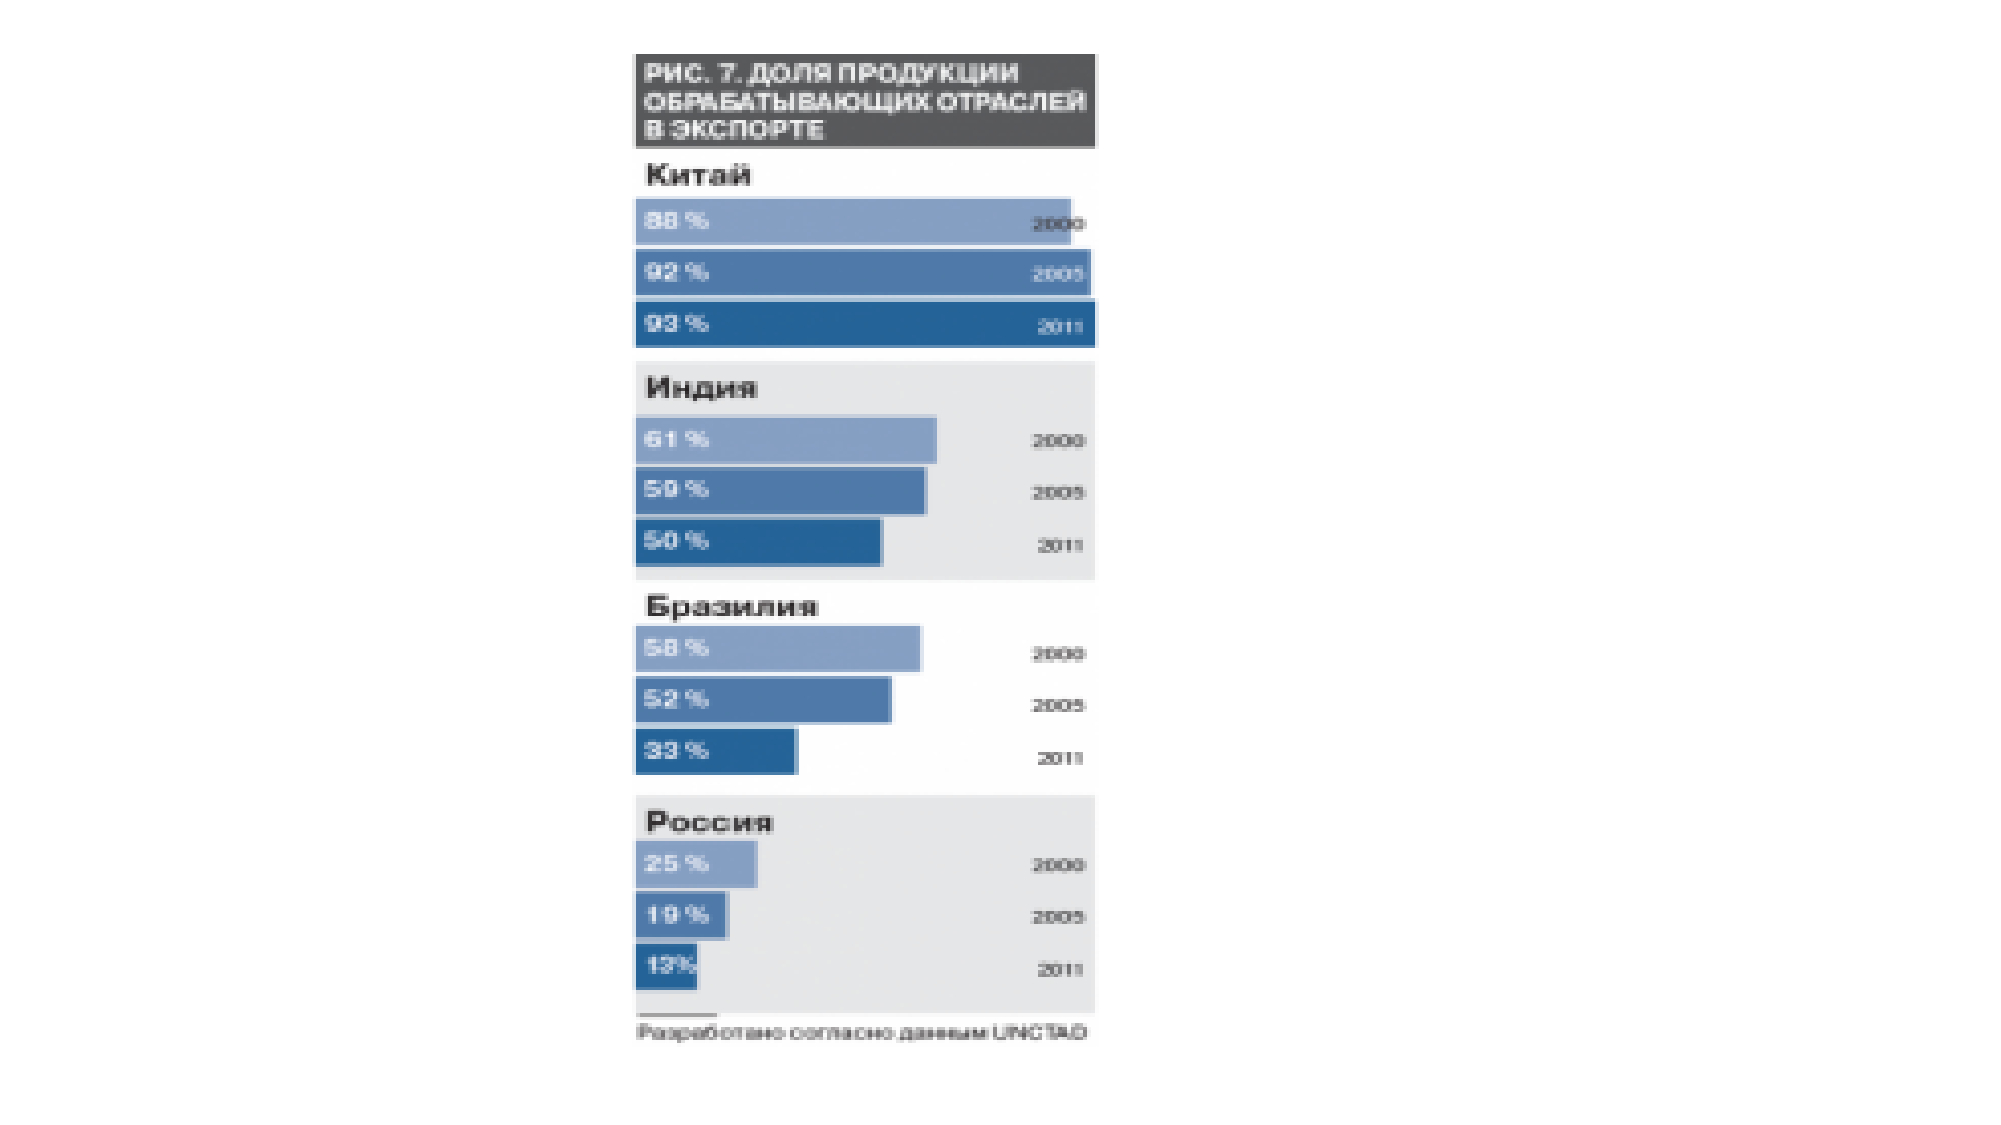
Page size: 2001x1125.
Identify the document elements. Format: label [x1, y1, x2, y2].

picture [255, 54, 1473, 1047]
